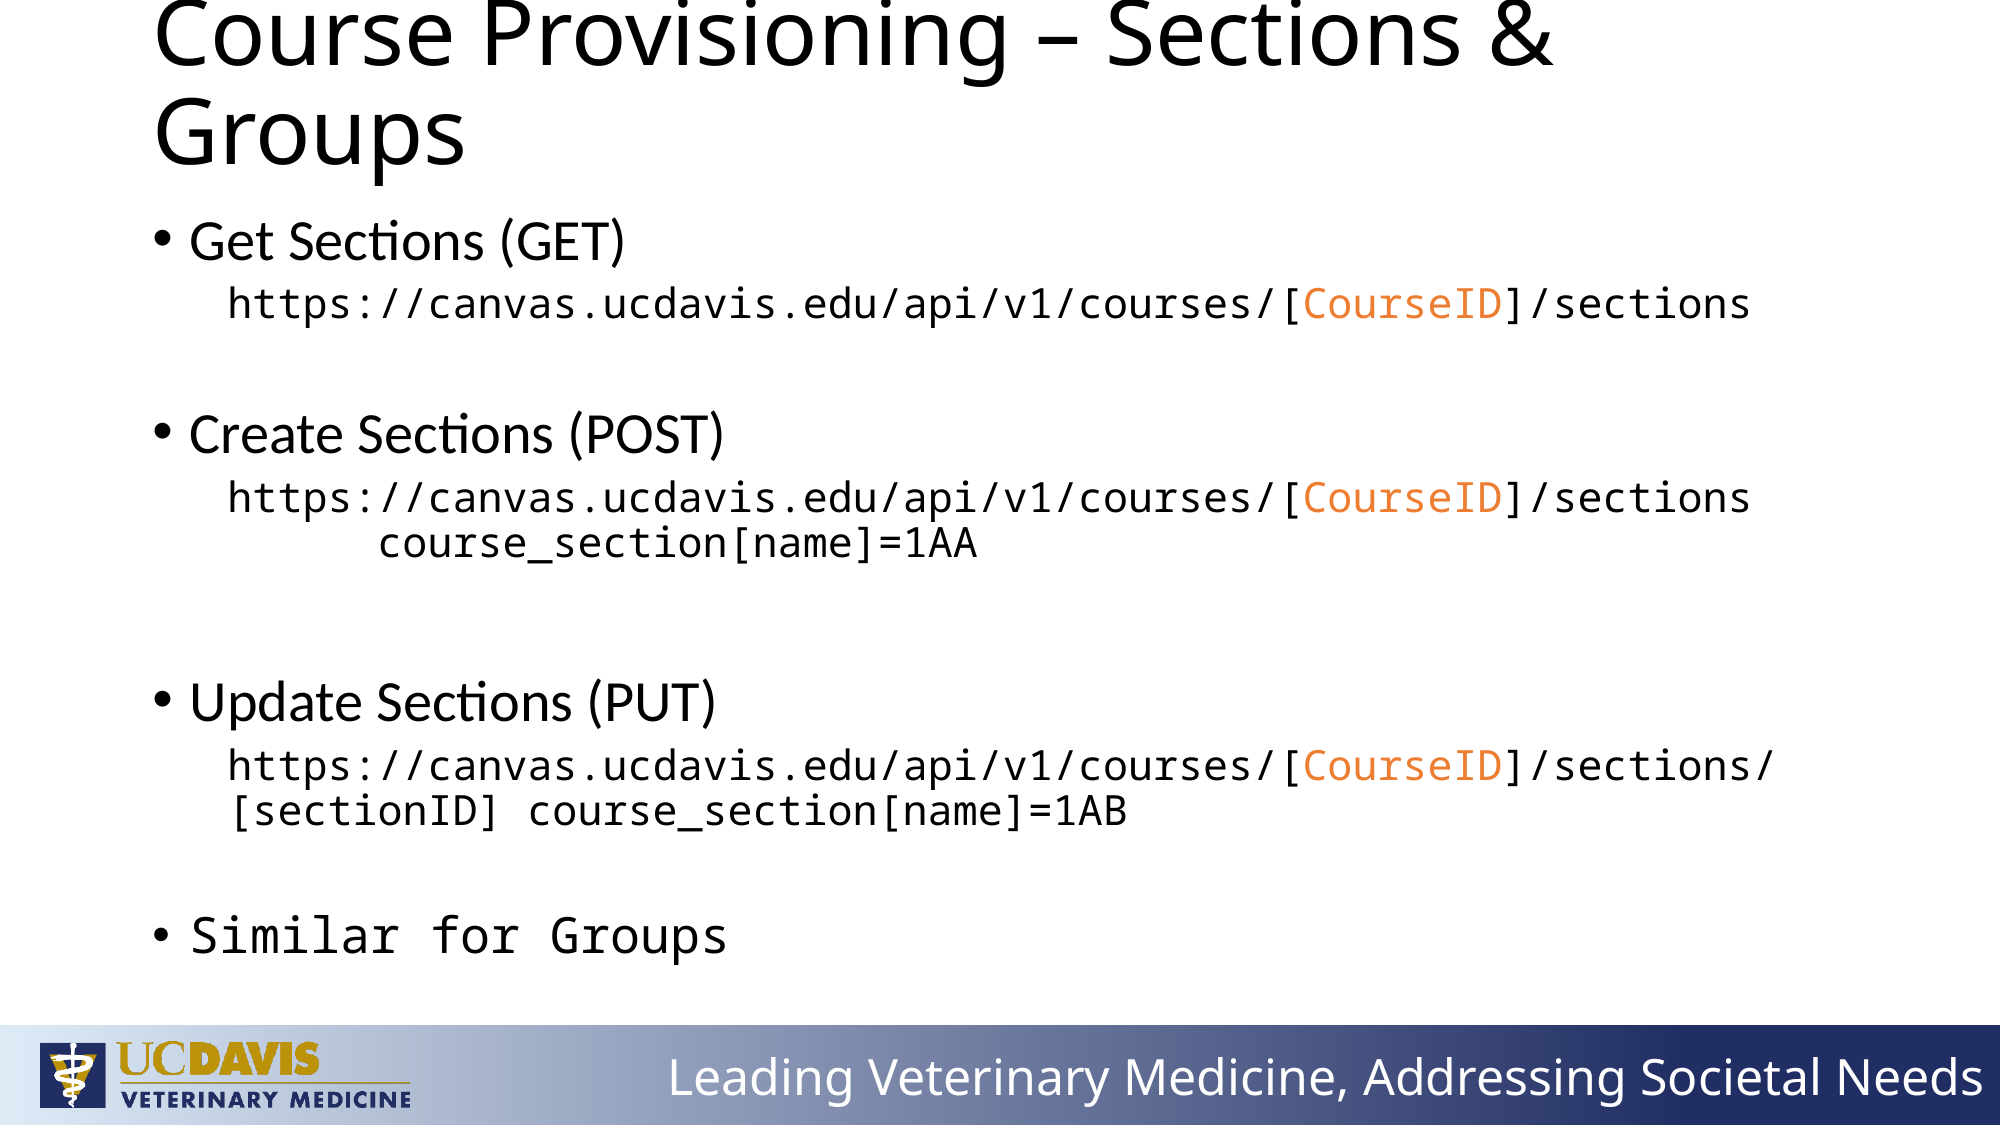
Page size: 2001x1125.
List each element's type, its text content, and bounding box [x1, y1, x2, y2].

title Course Provisioning – Sections & Groups [137, 24, 1863, 147]
picture [40, 1041, 410, 1108]
list Get Sections (GET) https://canvas.ucdavis.edu/api/v1/courses/[CourseID]/sections Create Sections (POST) https://canvas.ucdavis.edu/api/v1/courses/[CourseID]/sections course_section[name]=1AA Update Sections (PUT) https://canvas.ucdavis.edu/api/v1/courses/[CourseID]/sections/[sectionID] course_section[name]=1AB Similar for Groups [137, 202, 1922, 1014]
